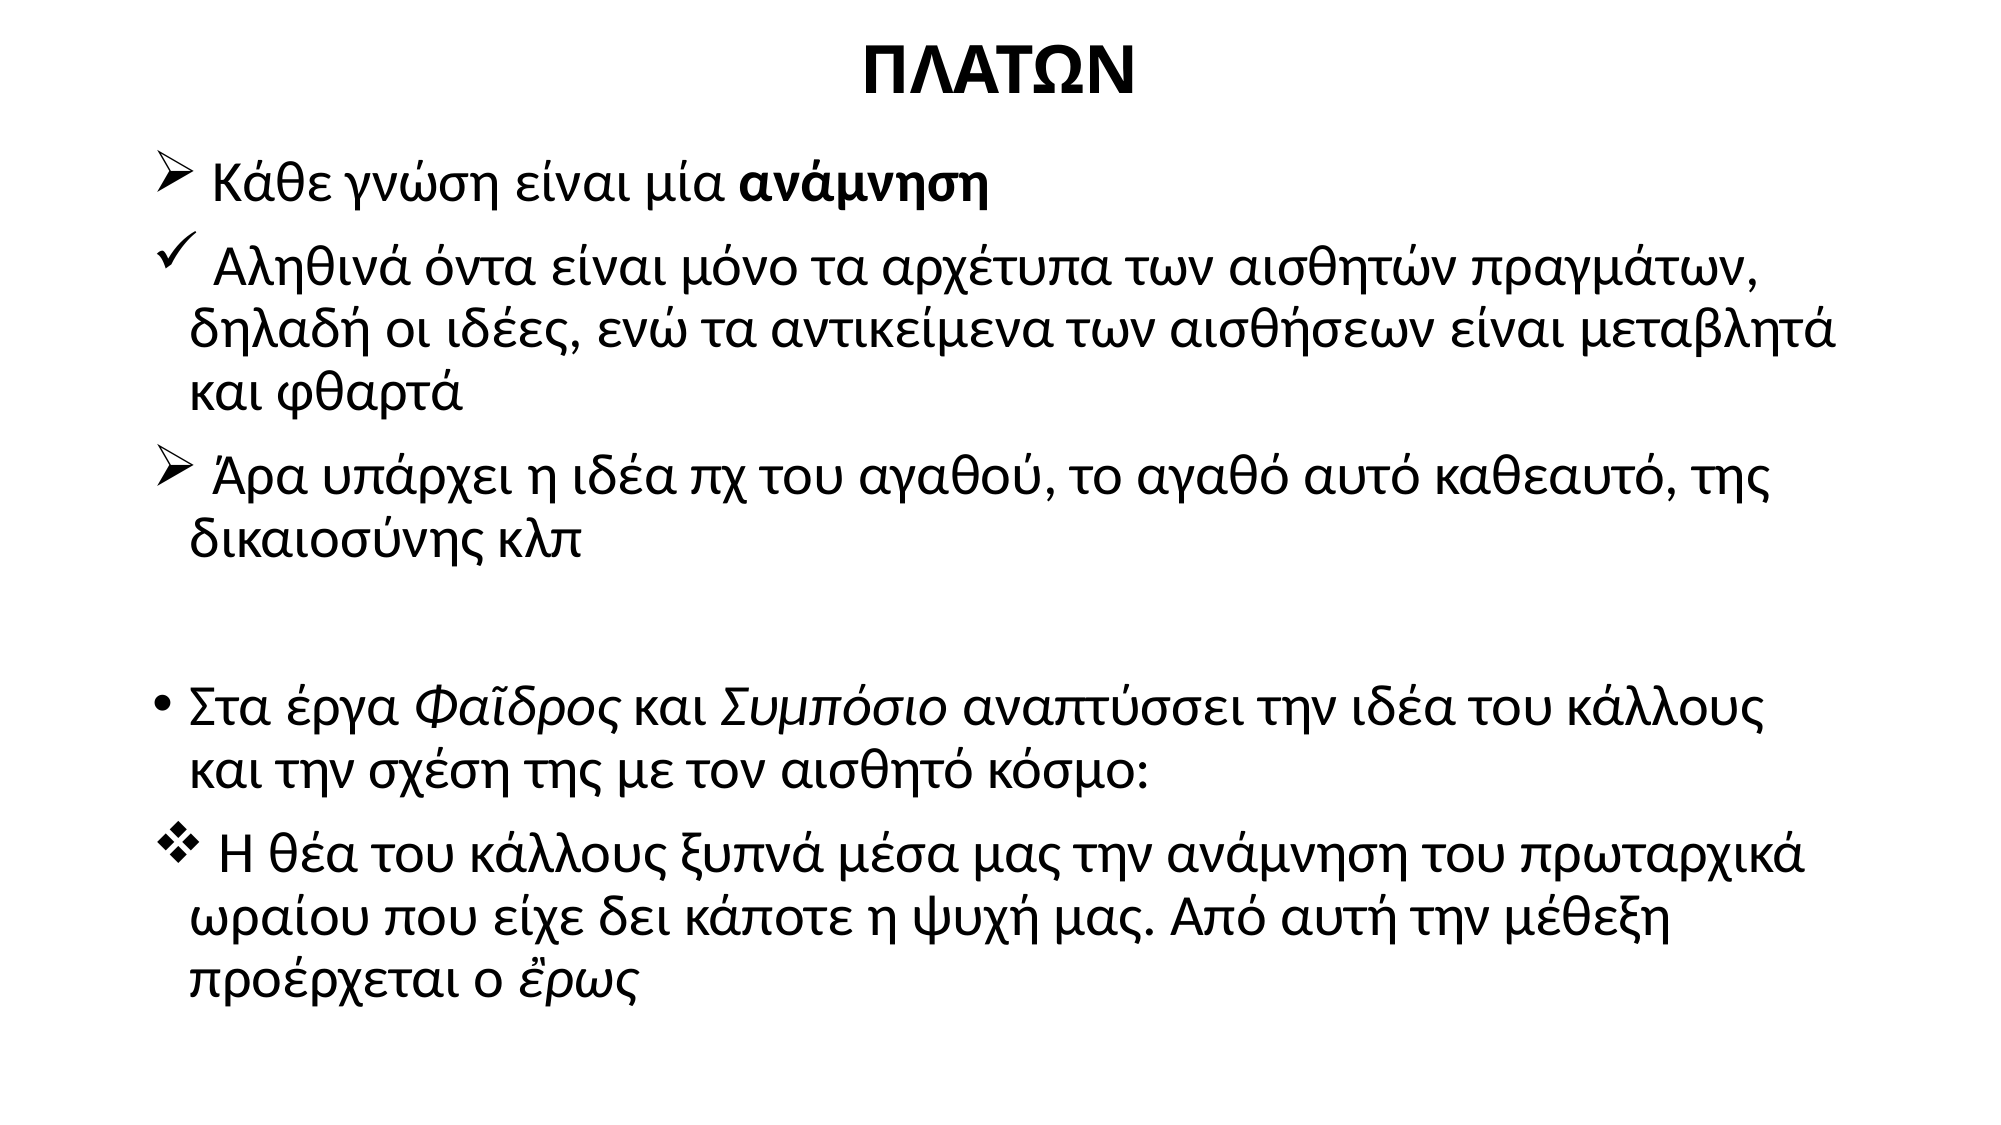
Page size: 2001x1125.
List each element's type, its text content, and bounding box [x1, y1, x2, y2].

title ΠΛΑΤΩΝ [137, 0, 1863, 143]
list Κάθε γνώση είναι μία ανάμνηση Αληθινά όντα είναι μόνο τα αρχέτυπα των αισθητών πραγμάτων, δηλαδή οι ιδέες, ενώ τα αντικείμενα των αισθήσεων είναι μεταβλητά και φθαρτά Άρα υπάρχει η ιδέα πχ του αγαθού, το αγαθό αυτό καθεαυτό, της δικαιοσύνης κλπ Στα έργα Φαῖδρος και Συμπόσιο αναπτύσσει την ιδέα του κάλλους και την σχέση της με τον αισθητό κόσμο: Η θέα του κάλλους ξυπνά μέσα μας την ανάμνηση του πρωταρχικά ωραίου που είχε δει κάποτε η ψυχή μας. Από αυτή την μέθεξη προέρχεται ο ἒρως [137, 143, 1863, 1099]
